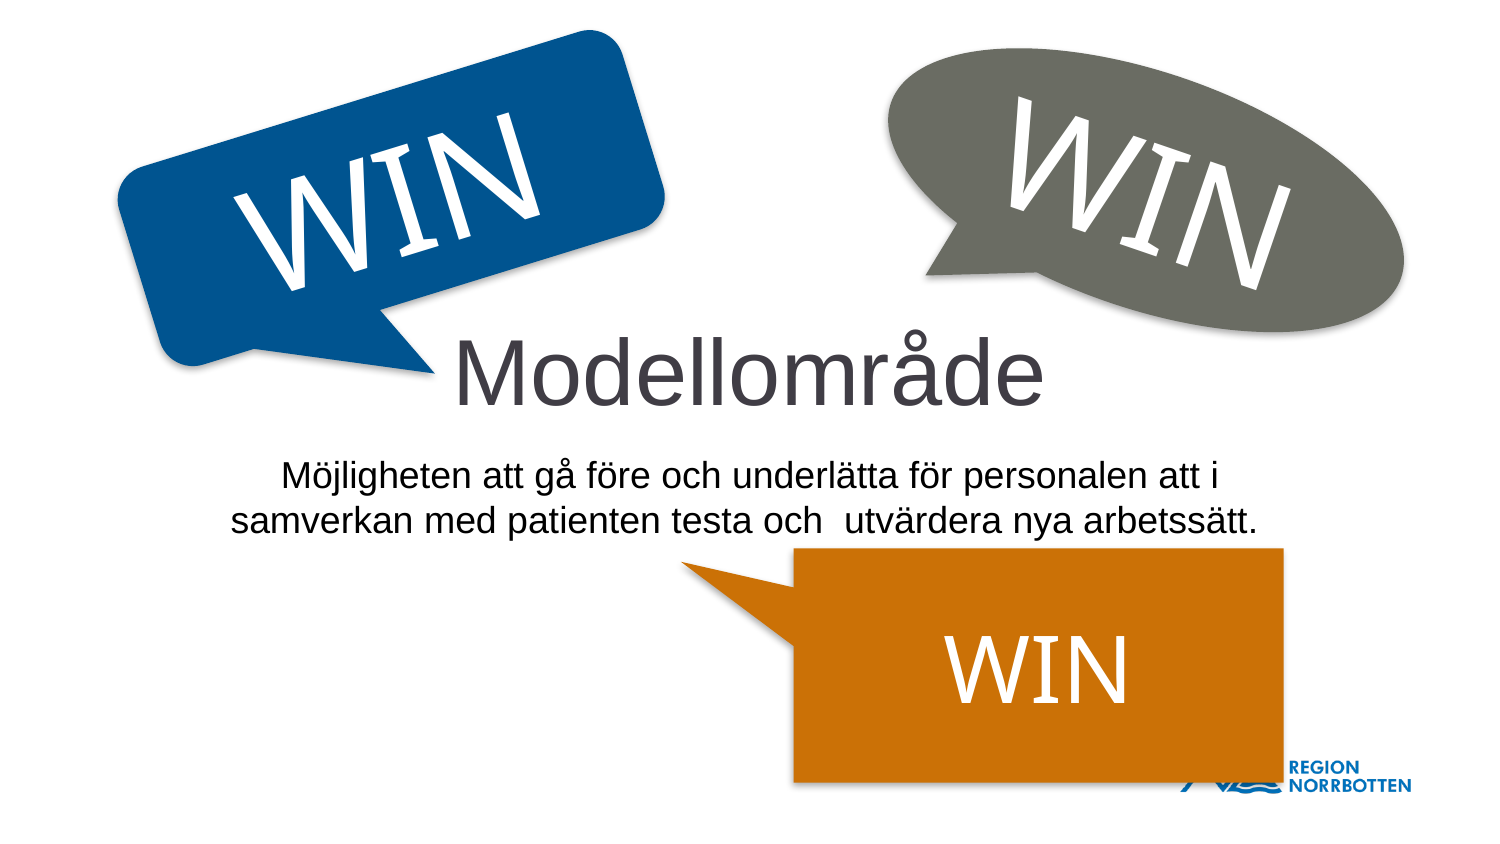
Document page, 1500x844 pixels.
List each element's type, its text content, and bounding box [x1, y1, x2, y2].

text_box WIN [115, 28, 667, 376]
text_box WIN [679, 546, 1286, 785]
subtitle Möjligheten att gå före och underlätta för personalen att i samverkan med patienten testa och utvärdera nya arbetssätt. [187, 443, 1313, 647]
title Modellområde [187, 138, 1313, 432]
picture [1170, 749, 1423, 803]
text_box WIN [886, 46, 1407, 335]
